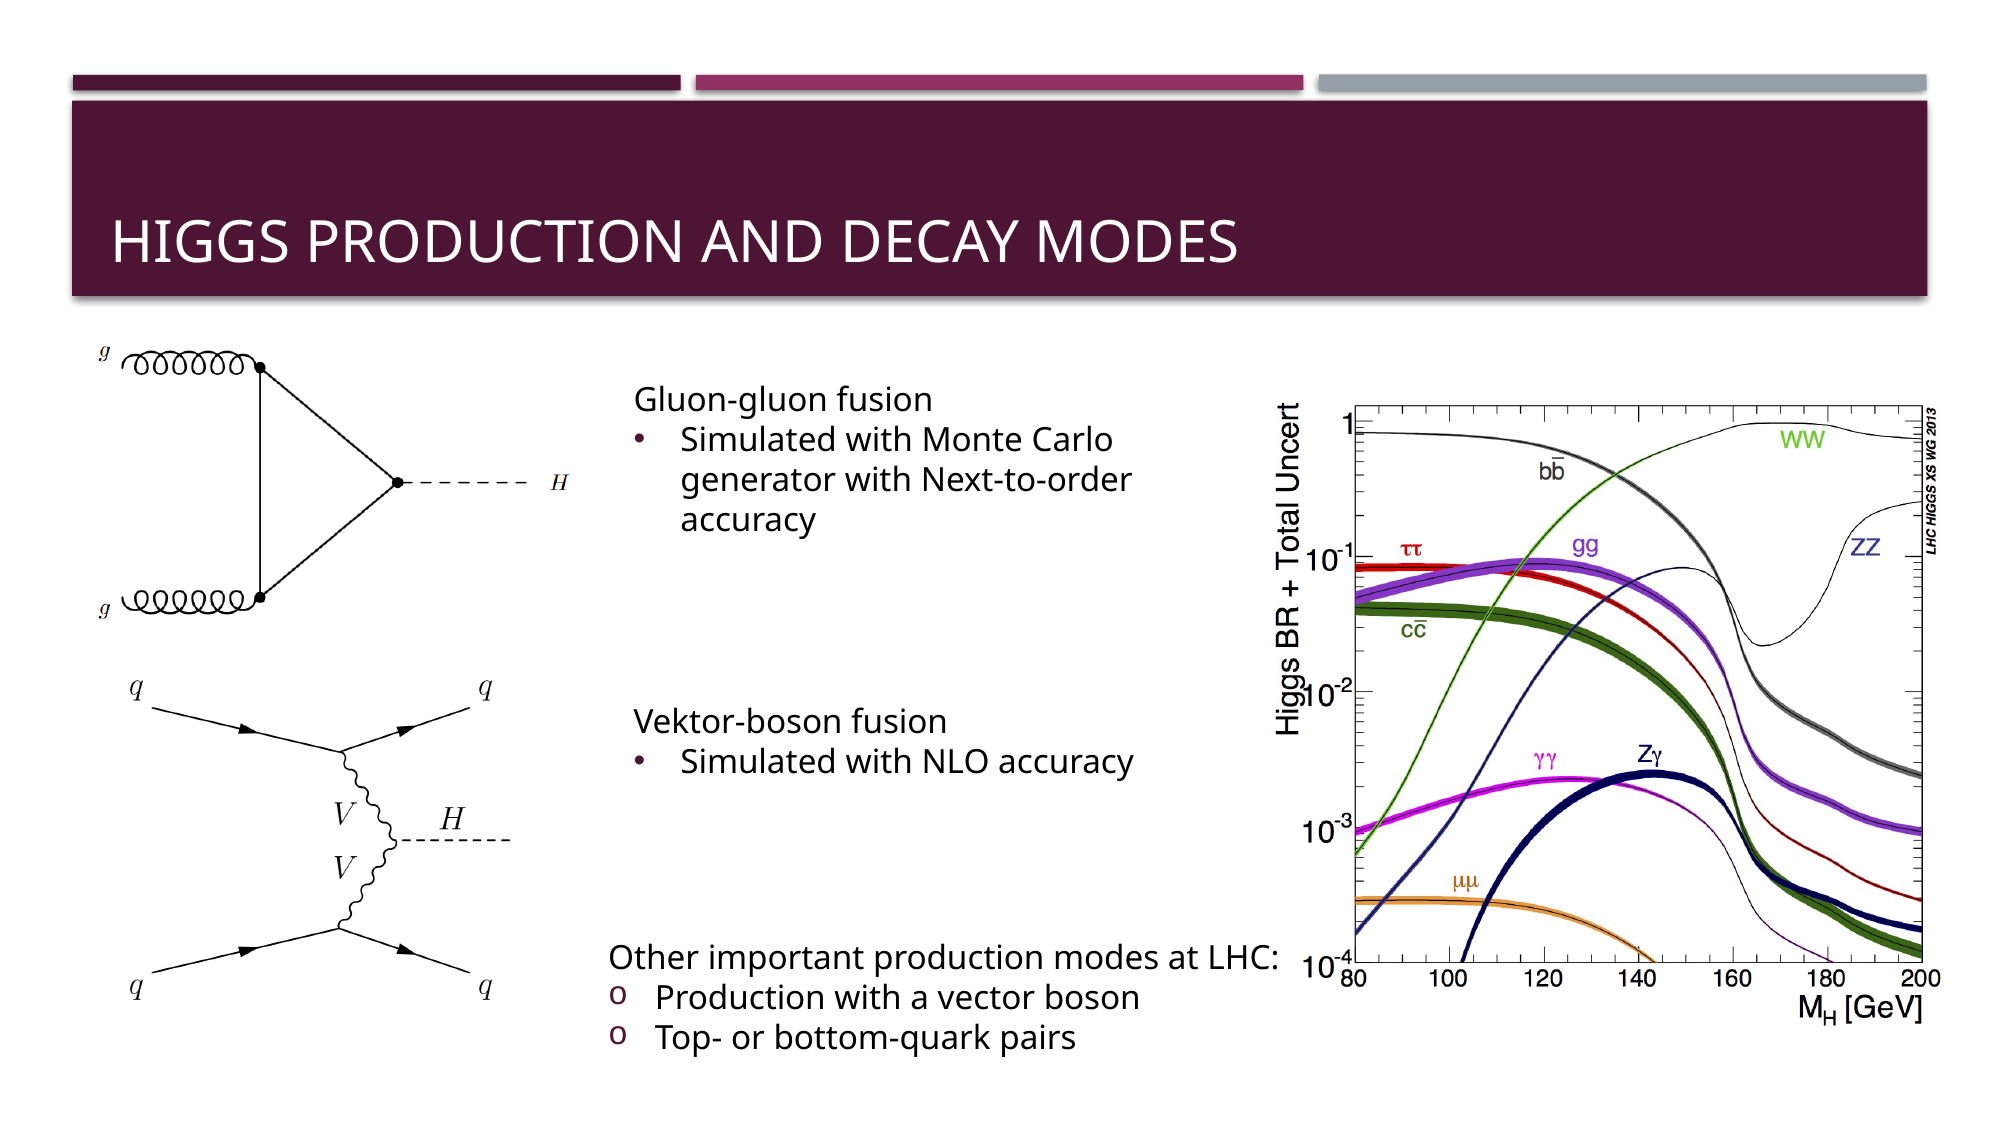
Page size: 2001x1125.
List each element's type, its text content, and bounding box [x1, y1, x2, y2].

text_box Other important production modes at LHC: Production with a vector boson Top- or bottom-quark pairs [593, 928, 1309, 1064]
picture [109, 656, 567, 1021]
text_box Vektor-boson fusion Simulated with NLO accuracy [618, 692, 1241, 788]
text_box Gluon-gluon fusion Simulated with Monte Carlo generator with Next-to-order accuracy [618, 371, 1165, 546]
picture [1273, 386, 1957, 1042]
title Higgs production and decay modes [95, 115, 1905, 282]
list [94, 315, 581, 658]
